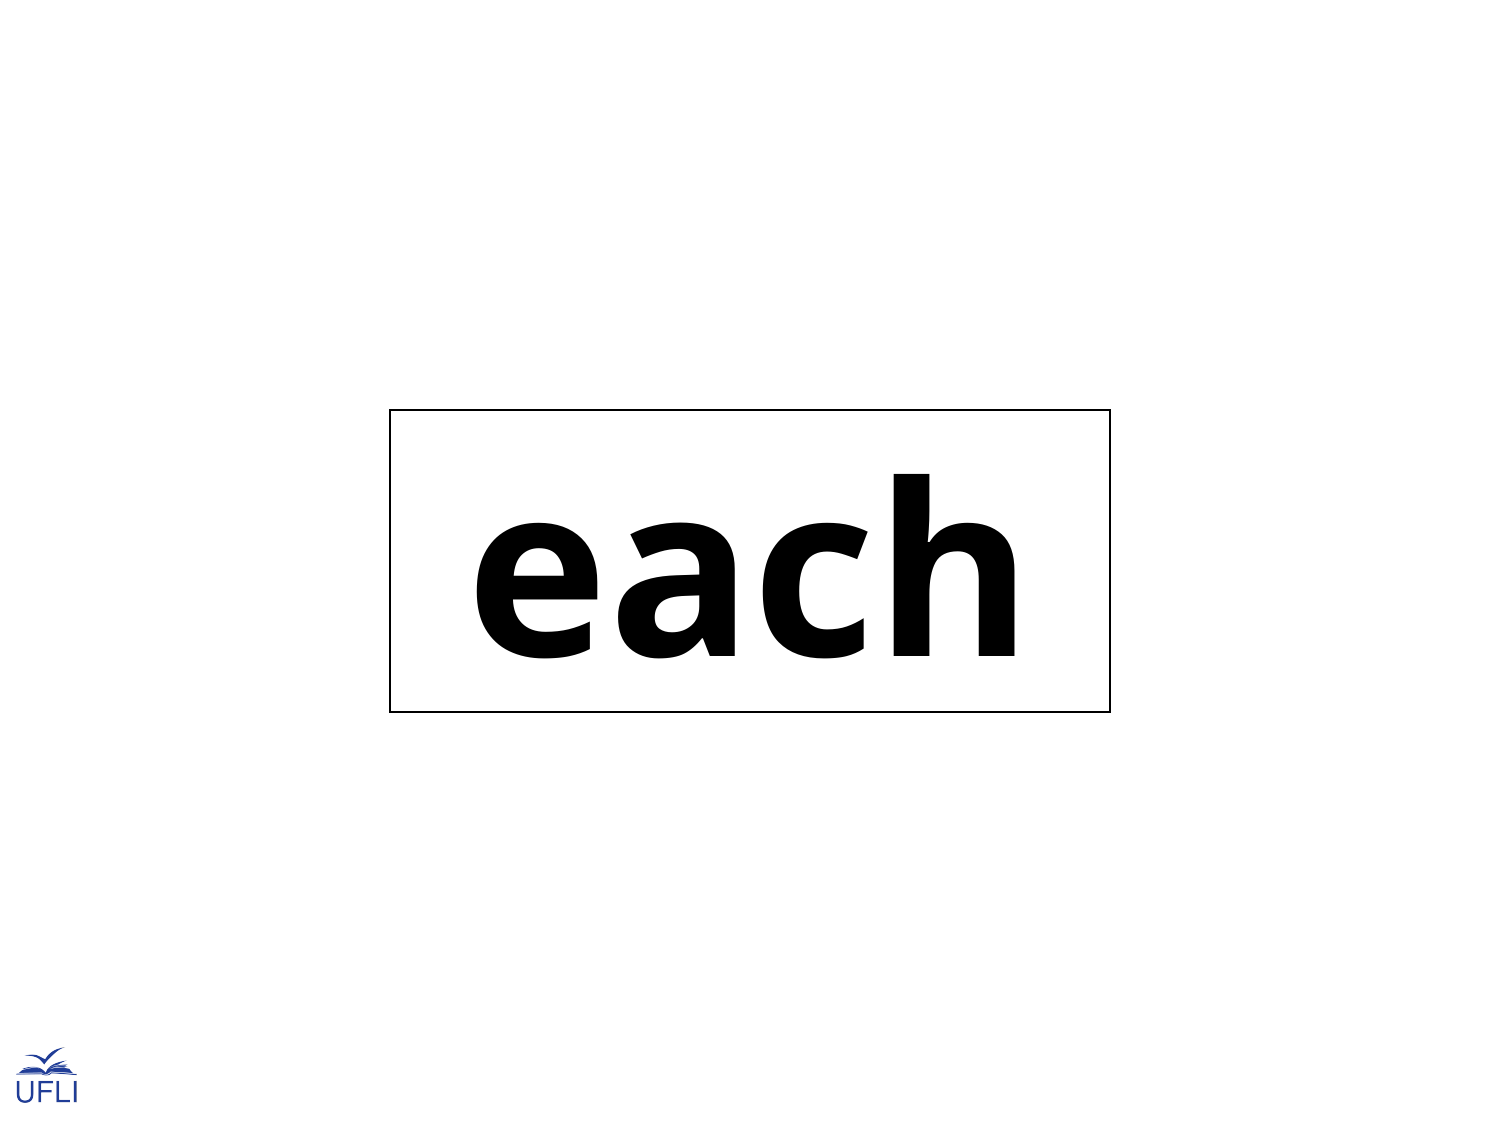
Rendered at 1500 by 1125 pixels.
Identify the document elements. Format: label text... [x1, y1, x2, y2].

text_box each [389, 409, 1111, 713]
picture [12, 1045, 81, 1106]
